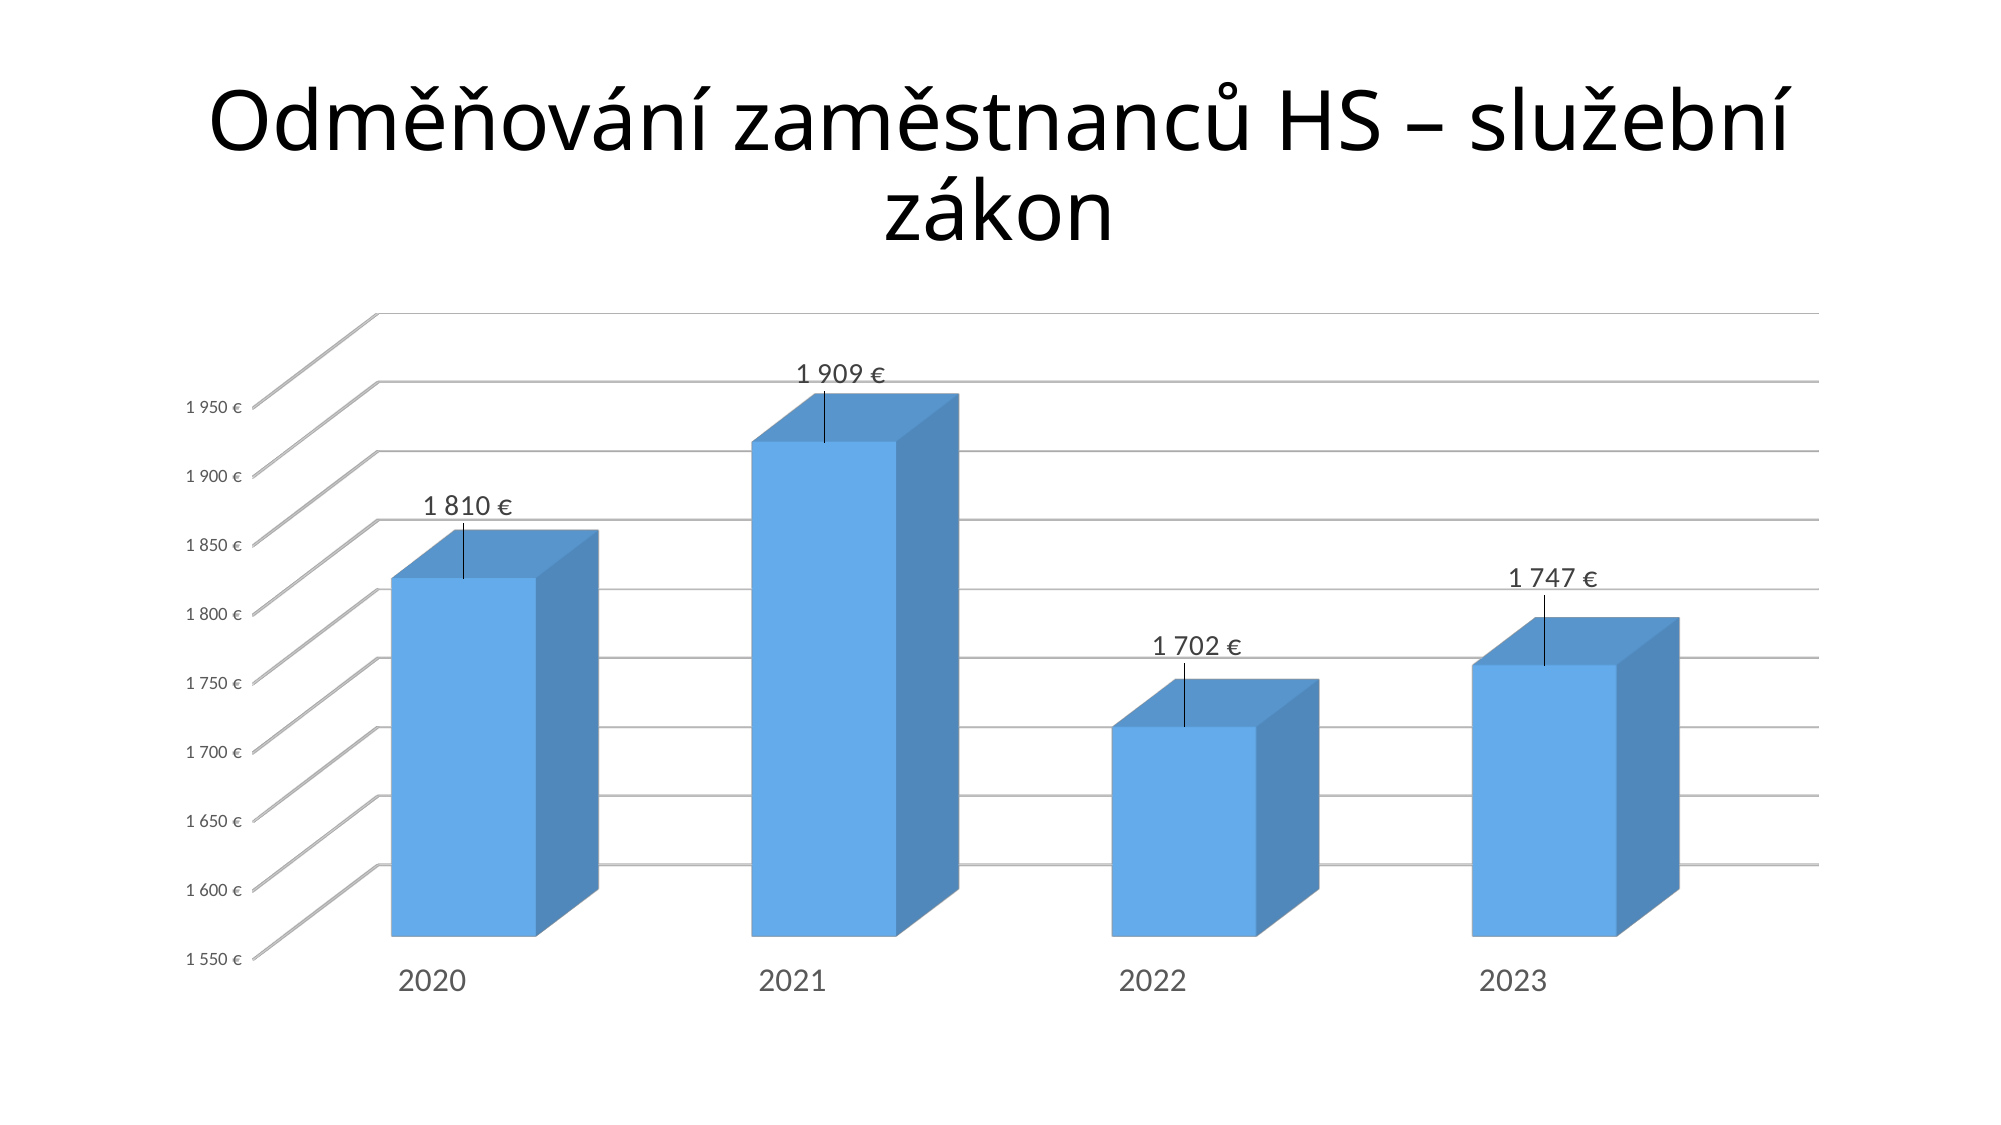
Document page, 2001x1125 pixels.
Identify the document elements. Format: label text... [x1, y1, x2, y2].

title Odměňování zaměstnanců HS – služební zákon [137, 59, 1863, 278]
chart [137, 299, 1863, 1014]
